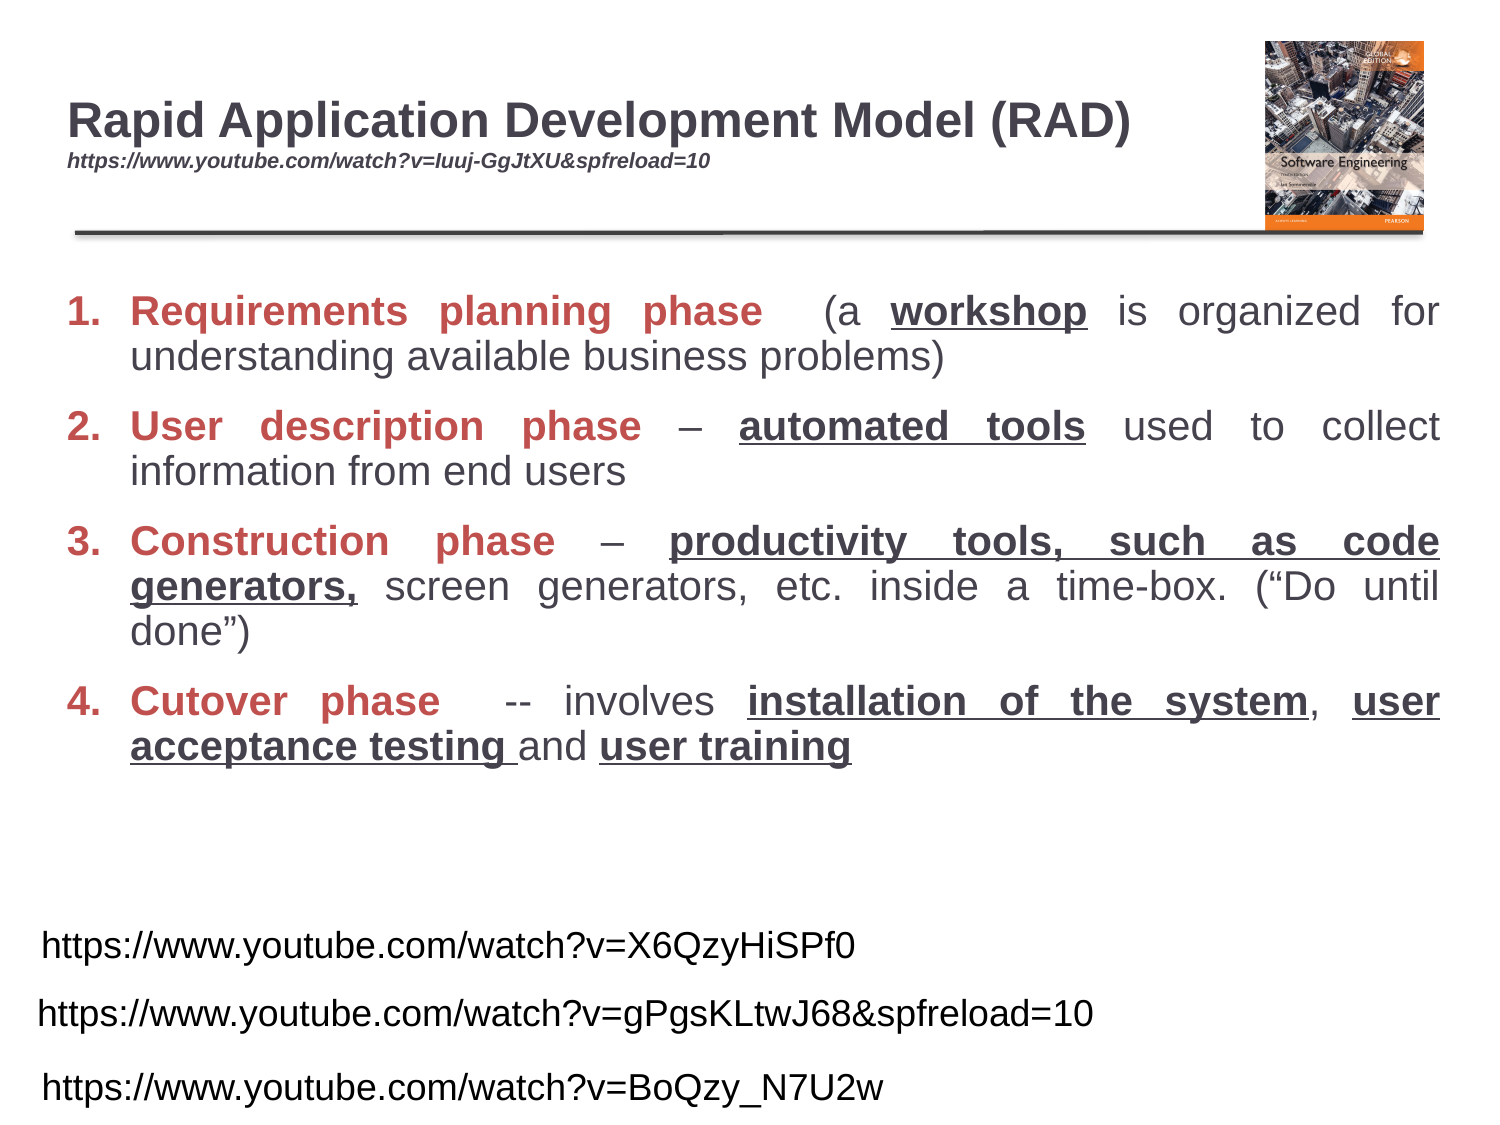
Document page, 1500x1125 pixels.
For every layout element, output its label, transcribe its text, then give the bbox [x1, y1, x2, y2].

text_box https://www.youtube.com/watch?v=BoQzy_N7U2w [26, 1055, 899, 1115]
text_box https://www.youtube.com/watch?v=gPgsKLtwJ68&spfreload=10 [22, 981, 1403, 1041]
title Rapid Application Development Model (RAD) https://www.youtube.com/watch?v=Iuuj-GgJtXU&spfreload=10 [51, 48, 1347, 212]
picture [1265, 41, 1424, 231]
text_box https://www.youtube.com/watch?v=X6QzyHiSPf0 [26, 913, 872, 974]
list Requirements planning phase (a workshop is organized for understanding available business problems) User description phase – automated tools used to collect information from end users Construction phase – productivity tools, such as code generators, screen generators, etc. inside a time-box. (“Do until done”) Cutover phase -- involves installation of the system, user acceptance testing and user training [52, 281, 1456, 868]
